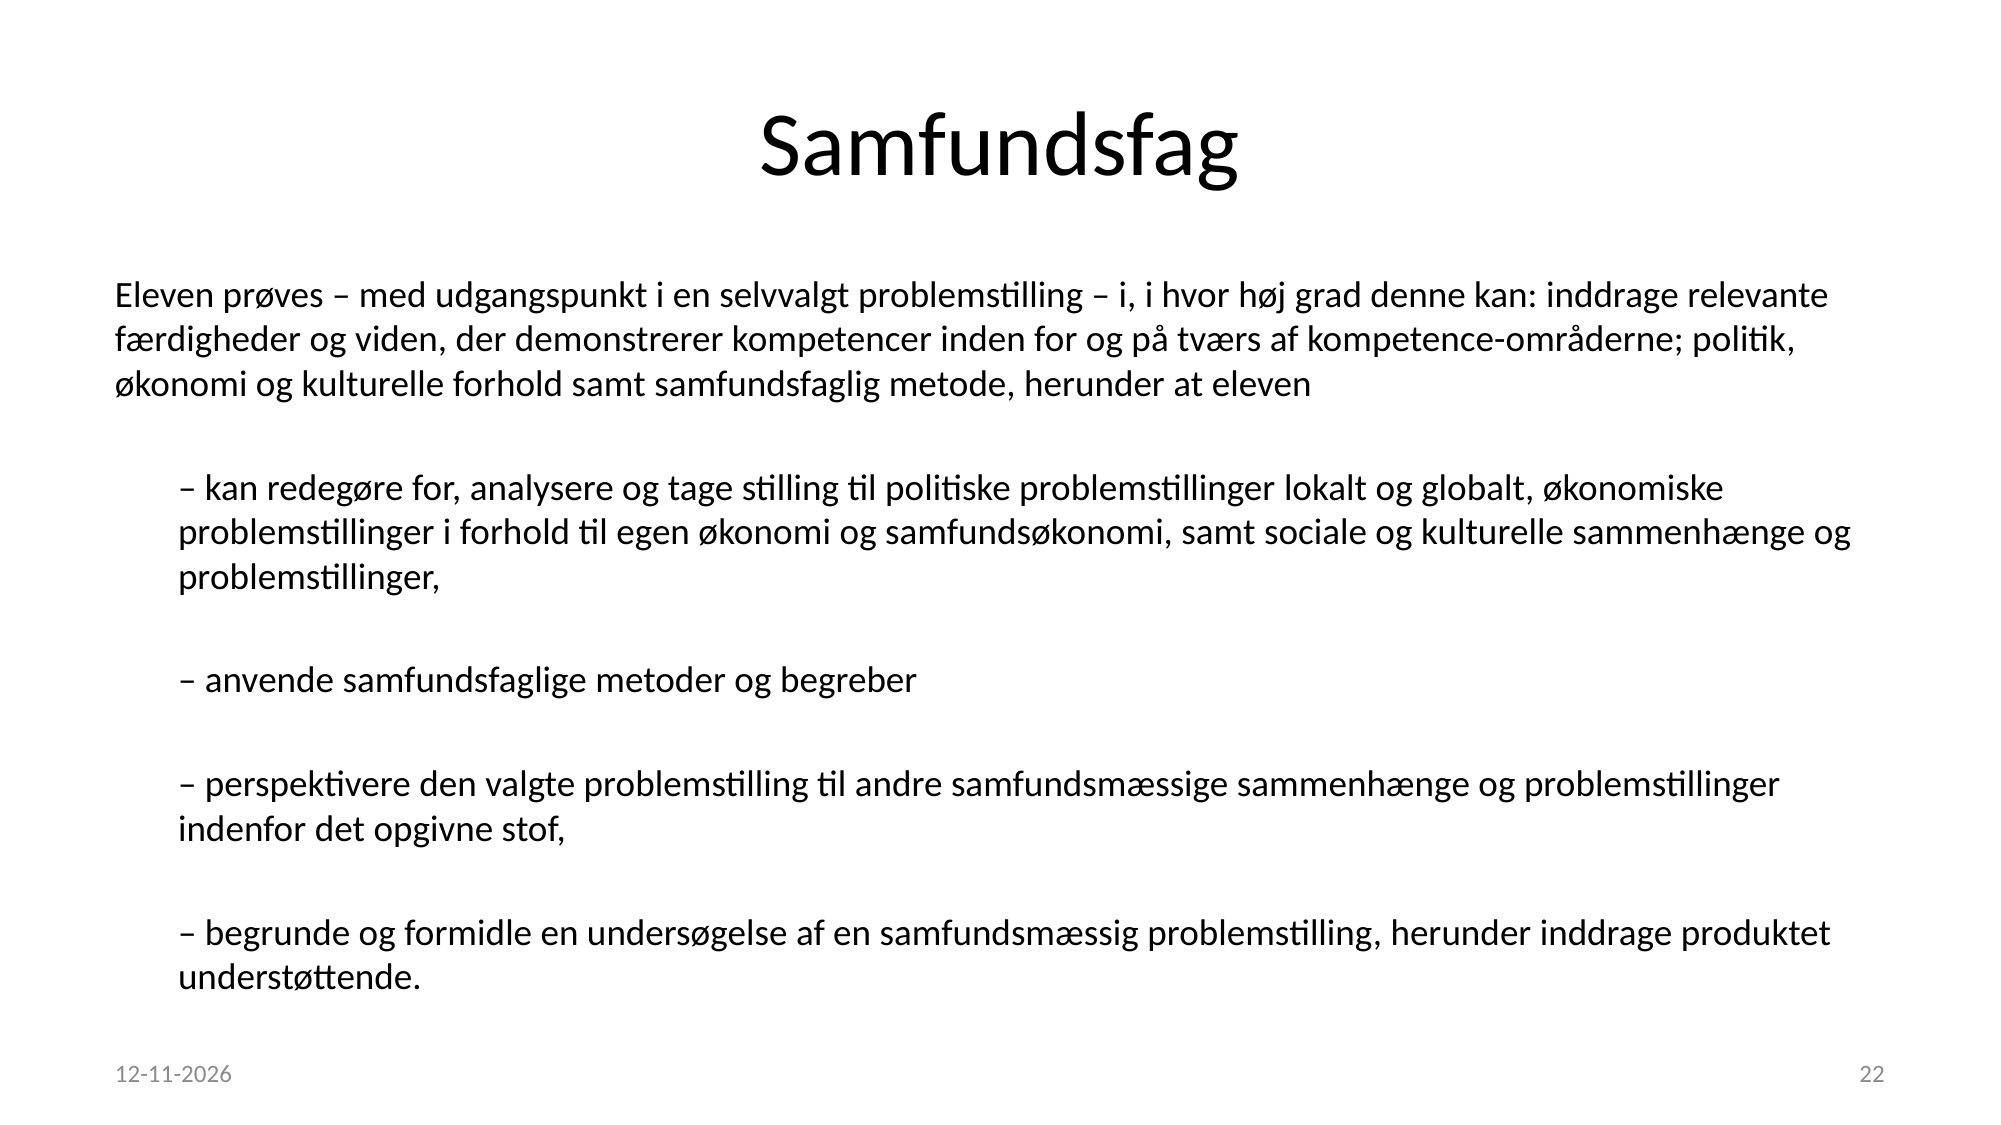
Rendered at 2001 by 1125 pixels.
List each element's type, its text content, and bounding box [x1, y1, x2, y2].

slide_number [99, 1042, 567, 1103]
title Samfundsfag [99, 45, 1900, 233]
list Eleven prøves – med udgangspunkt i en selvvalgt problemstilling – i, i hvor høj grad denne kan: inddrage relevante færdigheder og viden, der demonstrerer kompetencer inden for og på tværs af kompetence-områderne; politik, økonomi og kulturelle forhold samt samfundsfaglig metode, herunder at eleven – kan redegøre for, analysere og tage stilling til politiske problemstillinger lokalt og globalt, økonomiske problemstillinger i forhold til egen økonomi og samfundsøkonomi, samt sociale og kulturelle sammenhænge og problemstillinger, – anvende samfundsfaglige metoder og begreber – perspektivere den valgte problemstilling til andre samfundsmæssige sammenhænge og problemstillinger indenfor det opgivne stof, – begrunde og formidle en undersøgelse af en samfundsmæssig problemstilling, herunder inddrage produktet understøttende. [99, 262, 1931, 1005]
slide_number 22 [1433, 1042, 1900, 1103]
